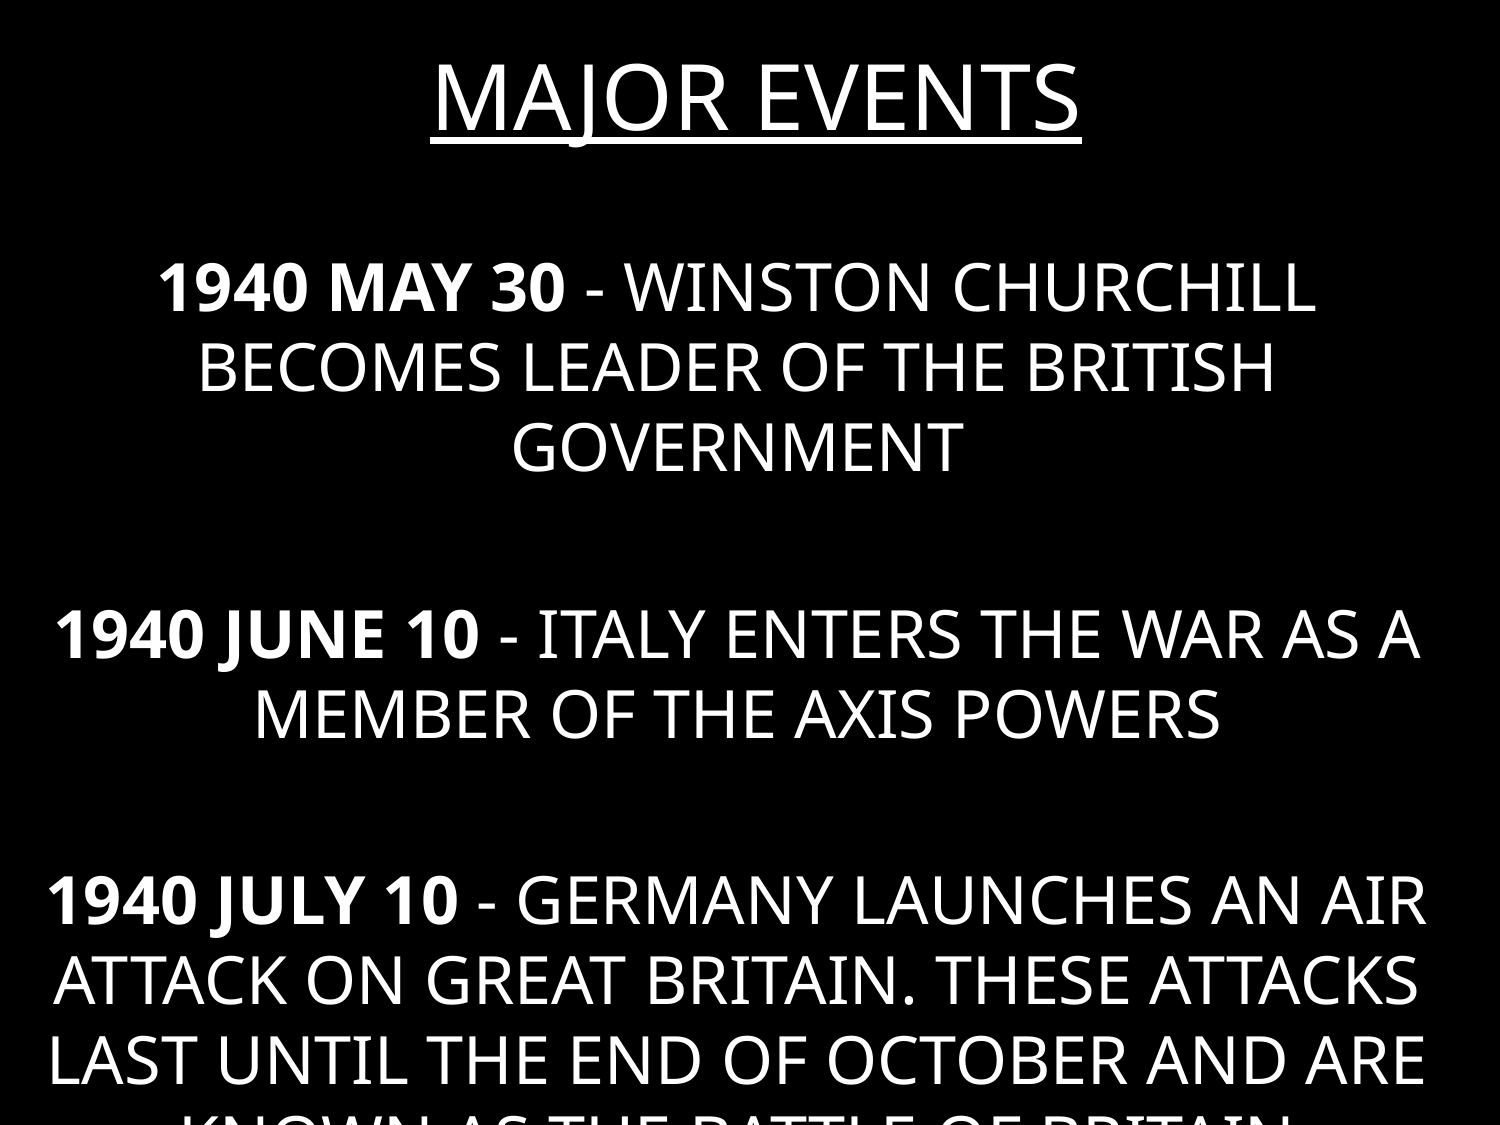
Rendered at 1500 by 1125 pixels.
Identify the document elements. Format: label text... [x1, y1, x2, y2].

subtitle 1940 MAY 30 - WINSTON CHURCHILL BECOMES LEADER OF THE BRITISH GOVERNMENT 1940 JUNE 10 - ITALY ENTERS THE WAR AS A MEMBER OF THE AXIS POWERS 1940 JULY 10 - GERMANY LAUNCHES AN AIR ATTACK ON GREAT BRITAIN. THESE ATTACKS LAST UNTIL THE END OF OCTOBER AND ARE KNOWN AS THE BATTLE OF BRITAIN [0, 237, 1475, 1125]
title MAJOR EVENTS [125, 0, 1388, 188]
